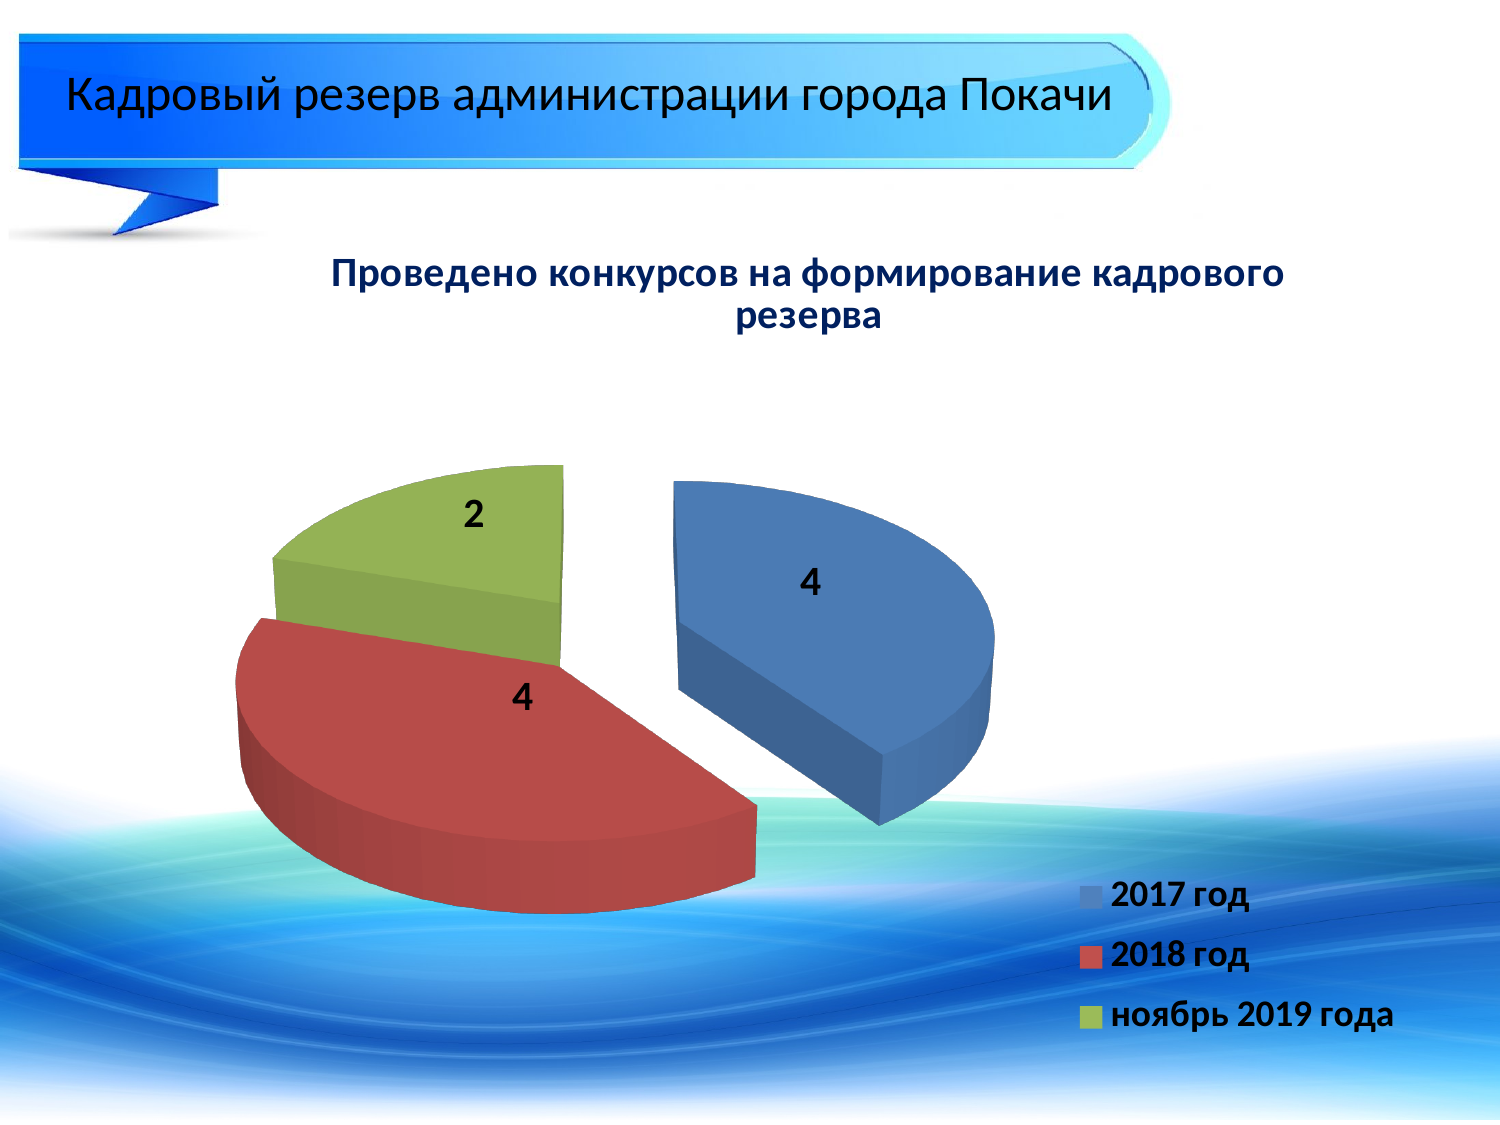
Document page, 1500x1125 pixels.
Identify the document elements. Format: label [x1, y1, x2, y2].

chart [135, 195, 1424, 1059]
picture [0, 0, 1500, 1120]
